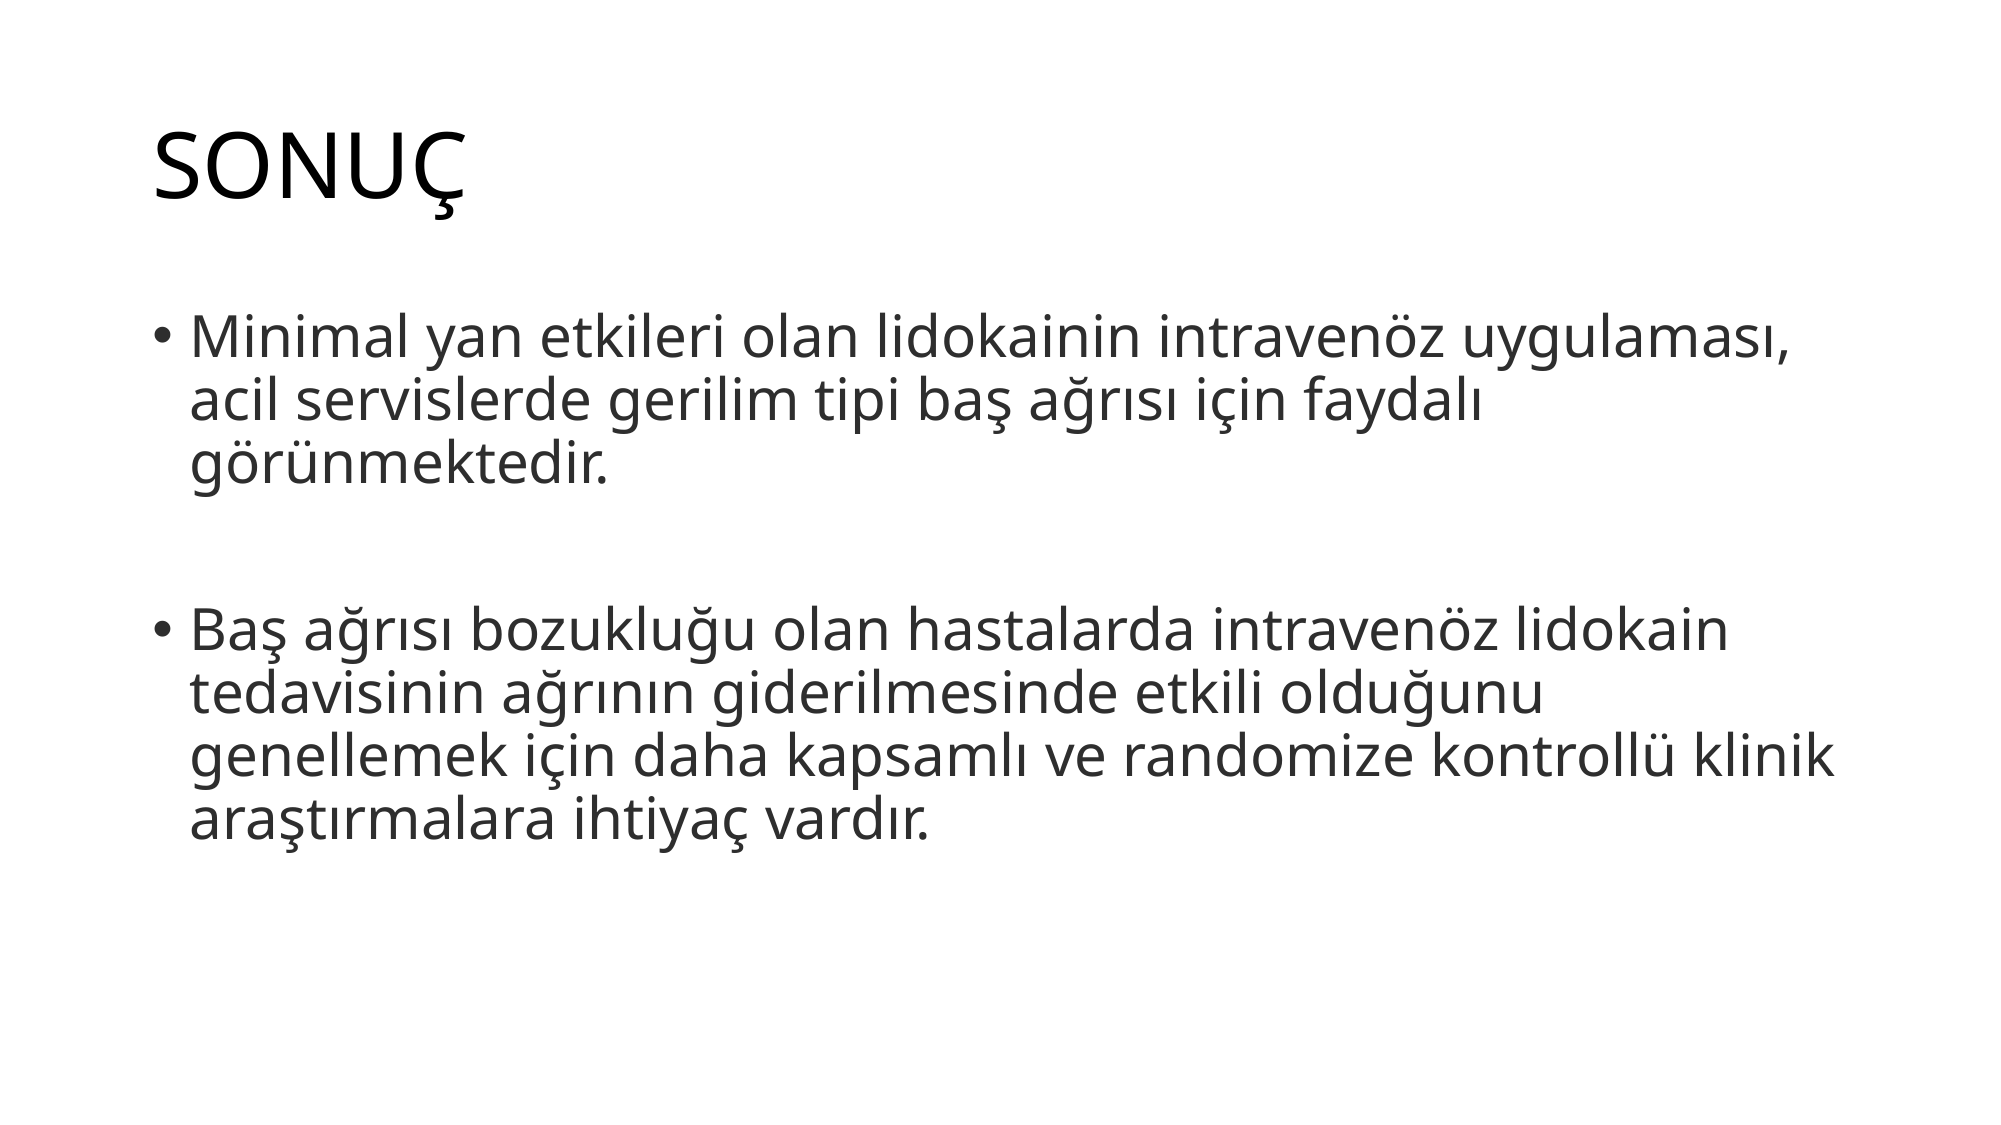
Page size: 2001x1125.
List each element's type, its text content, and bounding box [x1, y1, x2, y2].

list Minimal yan etkileri olan lidokainin intravenöz uygulaması, acil servislerde gerilim tipi baş ağrısı için faydalı görünmektedir. Baş ağrısı bozukluğu olan hastalarda intravenöz lidokain tedavisinin ağrının giderilmesinde etkili olduğunu genellemek için daha kapsamlı ve randomize kontrollü klinik araştırmalara ihtiyaç vardır. [137, 299, 1863, 1014]
title SONUÇ [137, 59, 1863, 278]
